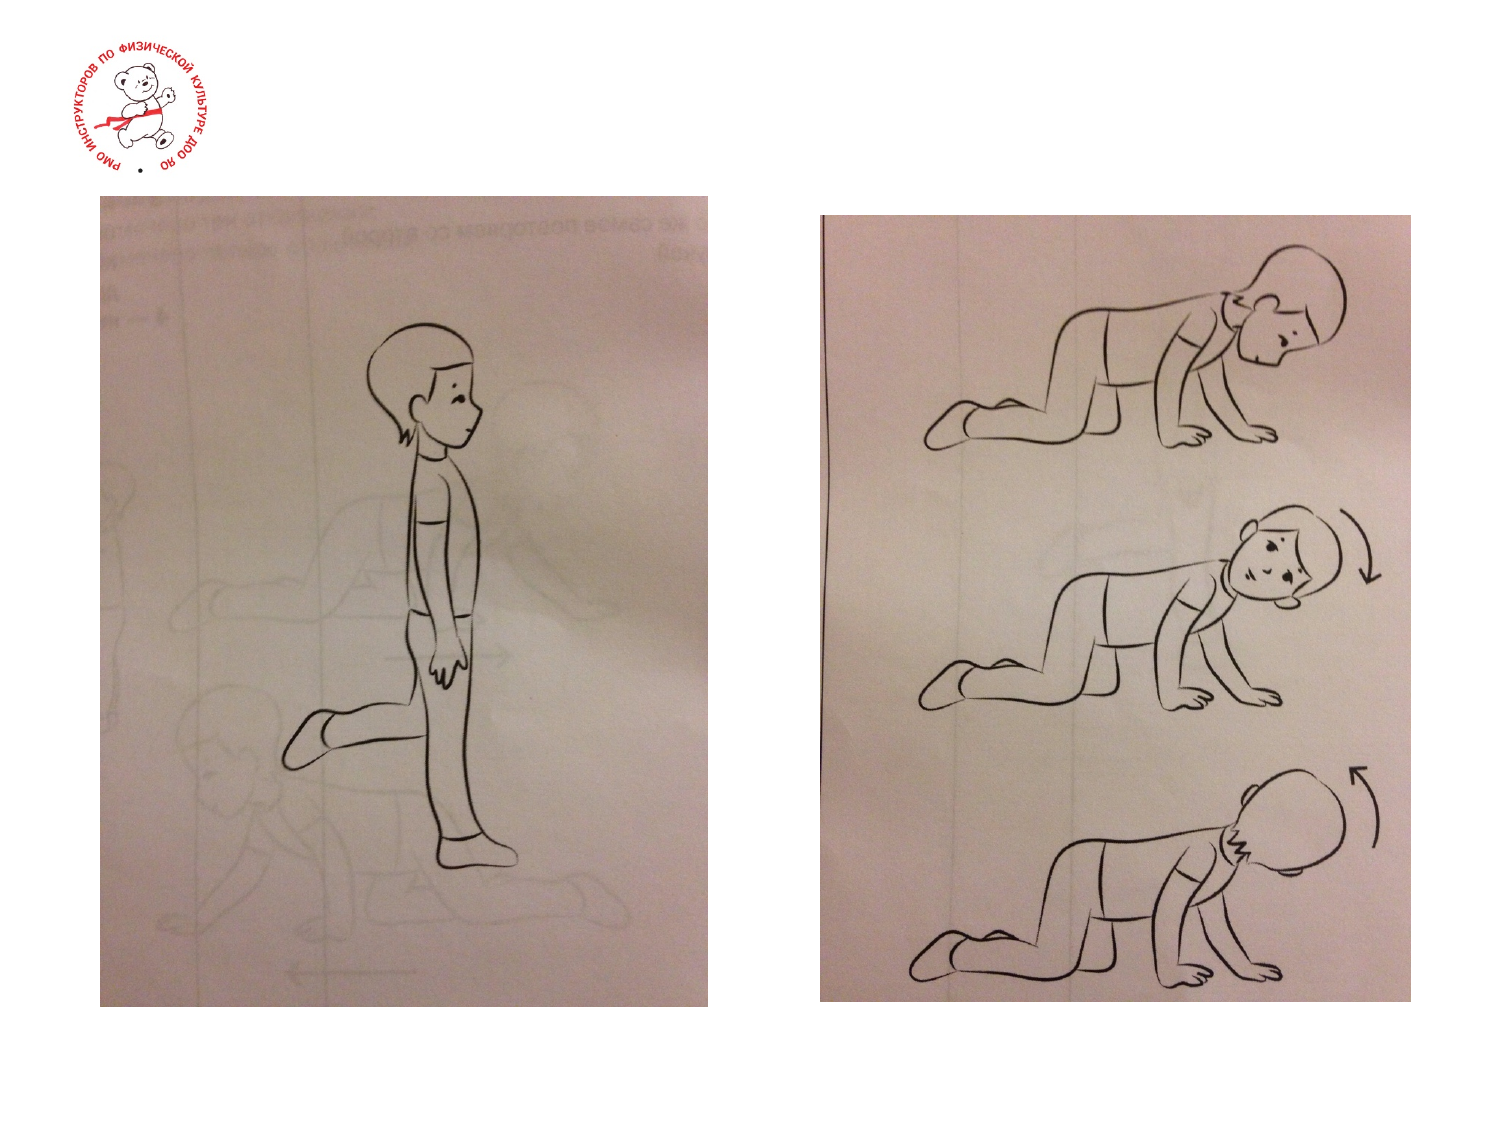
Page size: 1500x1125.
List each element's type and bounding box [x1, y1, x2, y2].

picture [64, 31, 219, 178]
picture [820, 215, 1411, 1002]
picture [100, 195, 708, 1007]
